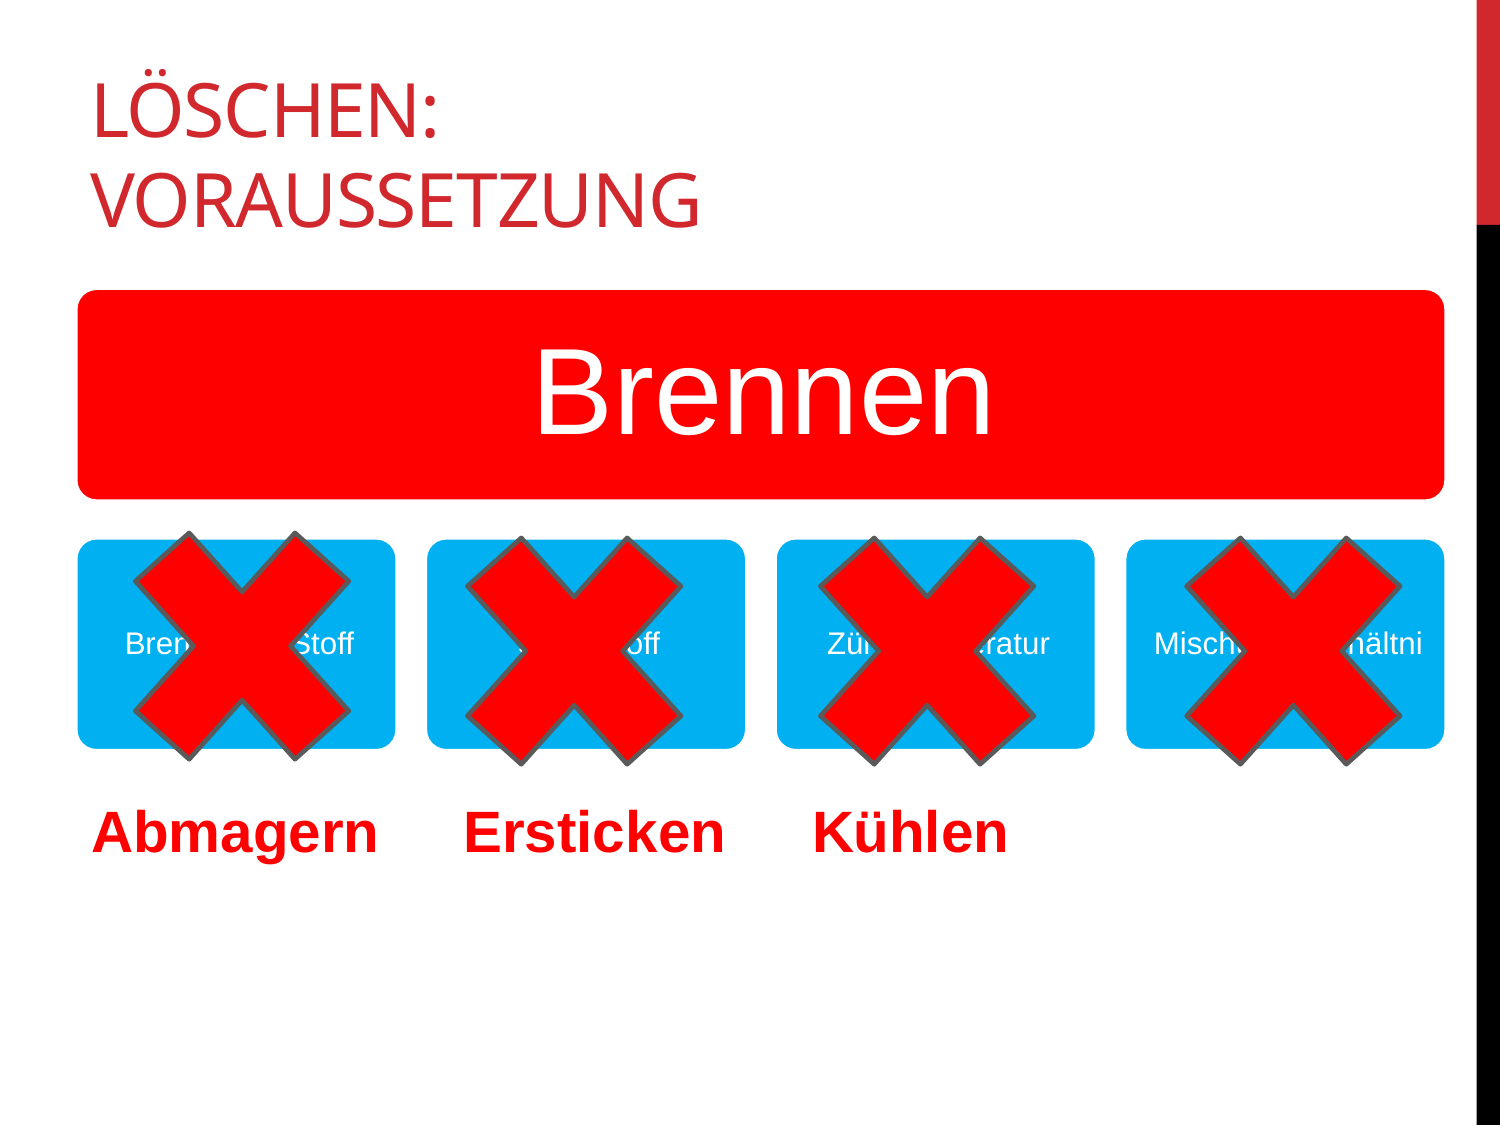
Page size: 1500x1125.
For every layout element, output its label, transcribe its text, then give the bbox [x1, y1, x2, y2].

text_box [617, 757, 639, 767]
text_box [970, 757, 992, 767]
text_box [289, 757, 301, 762]
text_box [862, 757, 884, 767]
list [74, 286, 1448, 752]
text_box Abmagern [76, 786, 396, 872]
title Löschen: Voraussetzung [75, 25, 1025, 250]
text_box [183, 757, 195, 762]
text_box Kühlen [797, 786, 1117, 872]
text_box [509, 757, 531, 767]
text_box [1336, 757, 1358, 767]
text_box [1228, 757, 1251, 767]
text_box Ersticken [448, 786, 768, 872]
